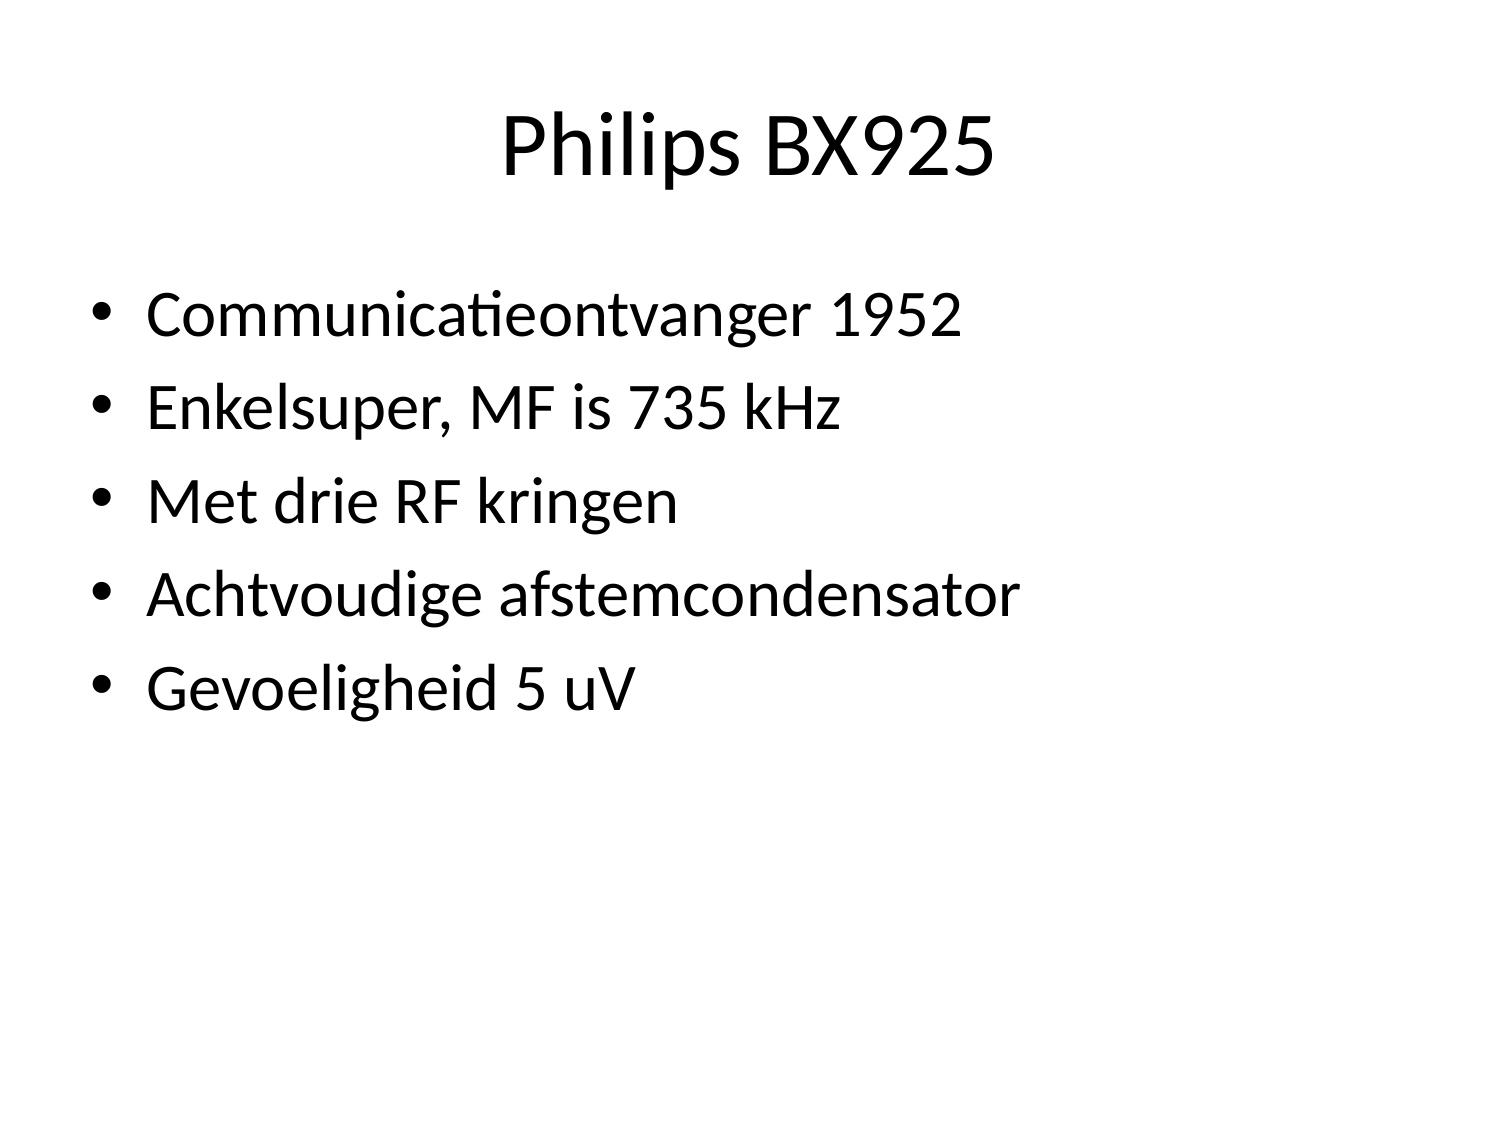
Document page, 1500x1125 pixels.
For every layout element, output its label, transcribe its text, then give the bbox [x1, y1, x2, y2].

list Communicatieontvanger 1952 Enkelsuper, MF is 735 kHz Met drie RF kringen Achtvoudige afstemcondensator Gevoeligheid 5 uV [75, 262, 1425, 1005]
title Philips BX925 [75, 45, 1425, 233]
